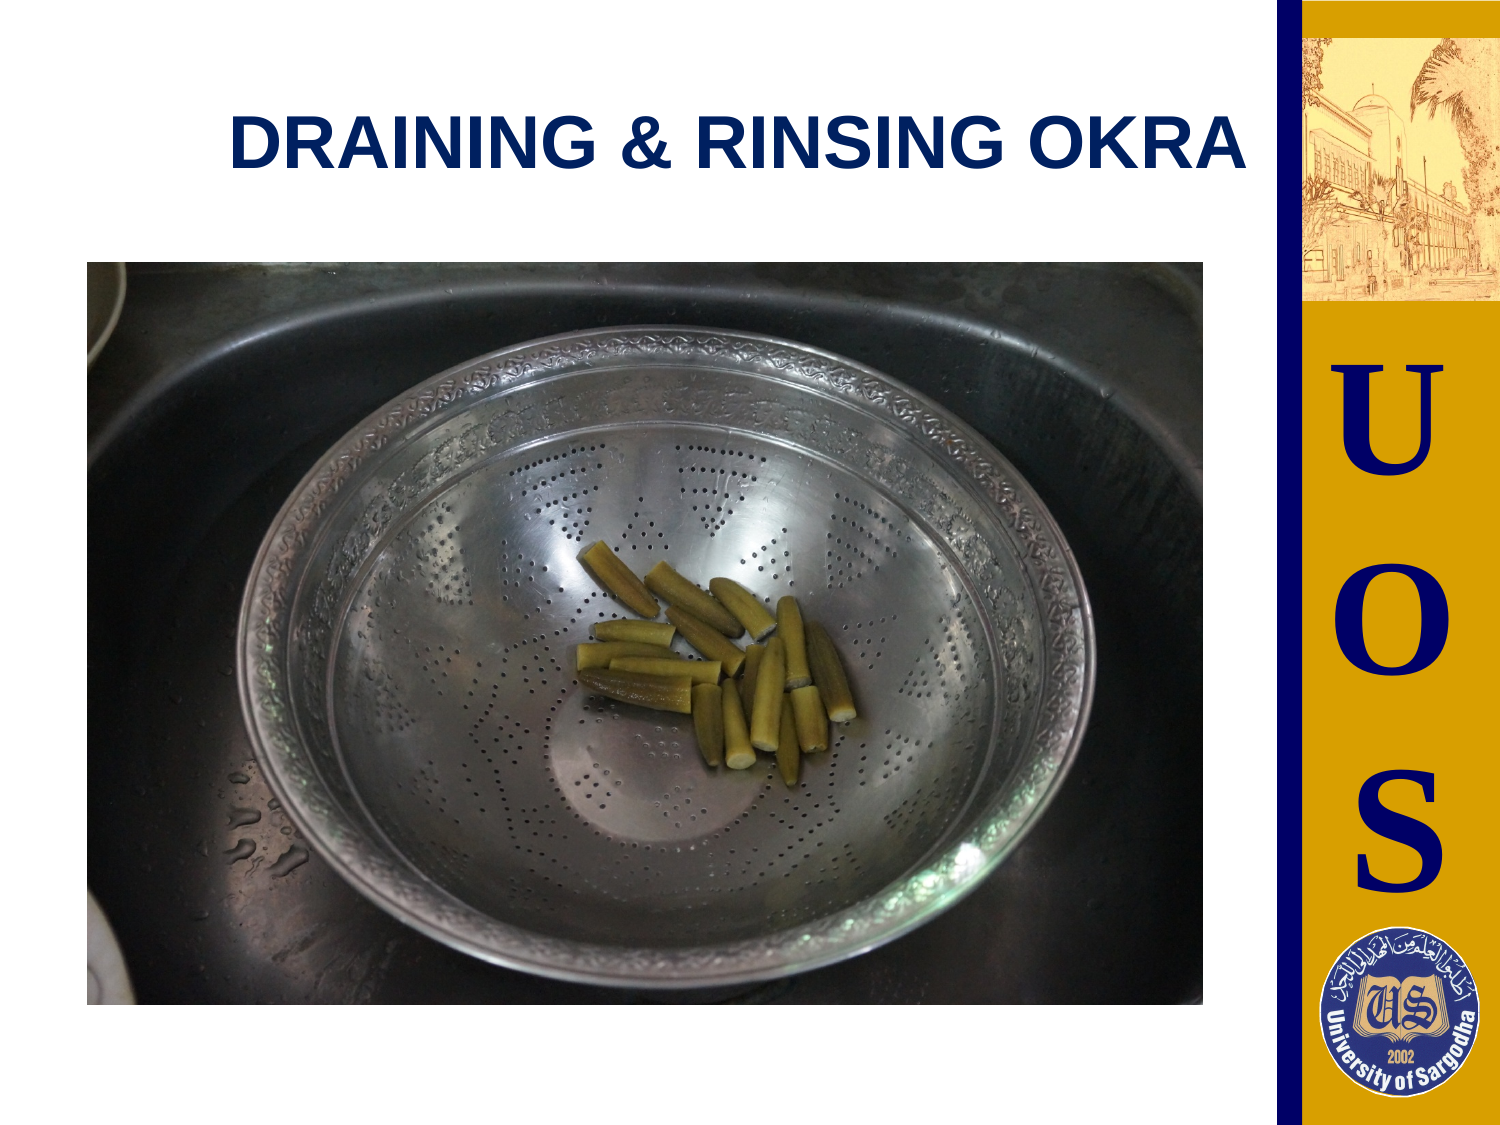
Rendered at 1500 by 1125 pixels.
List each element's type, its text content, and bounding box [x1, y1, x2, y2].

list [87, 262, 1203, 1006]
title DRAINING & RINSING OKRA [212, 45, 1263, 233]
picture [1303, 38, 1500, 301]
